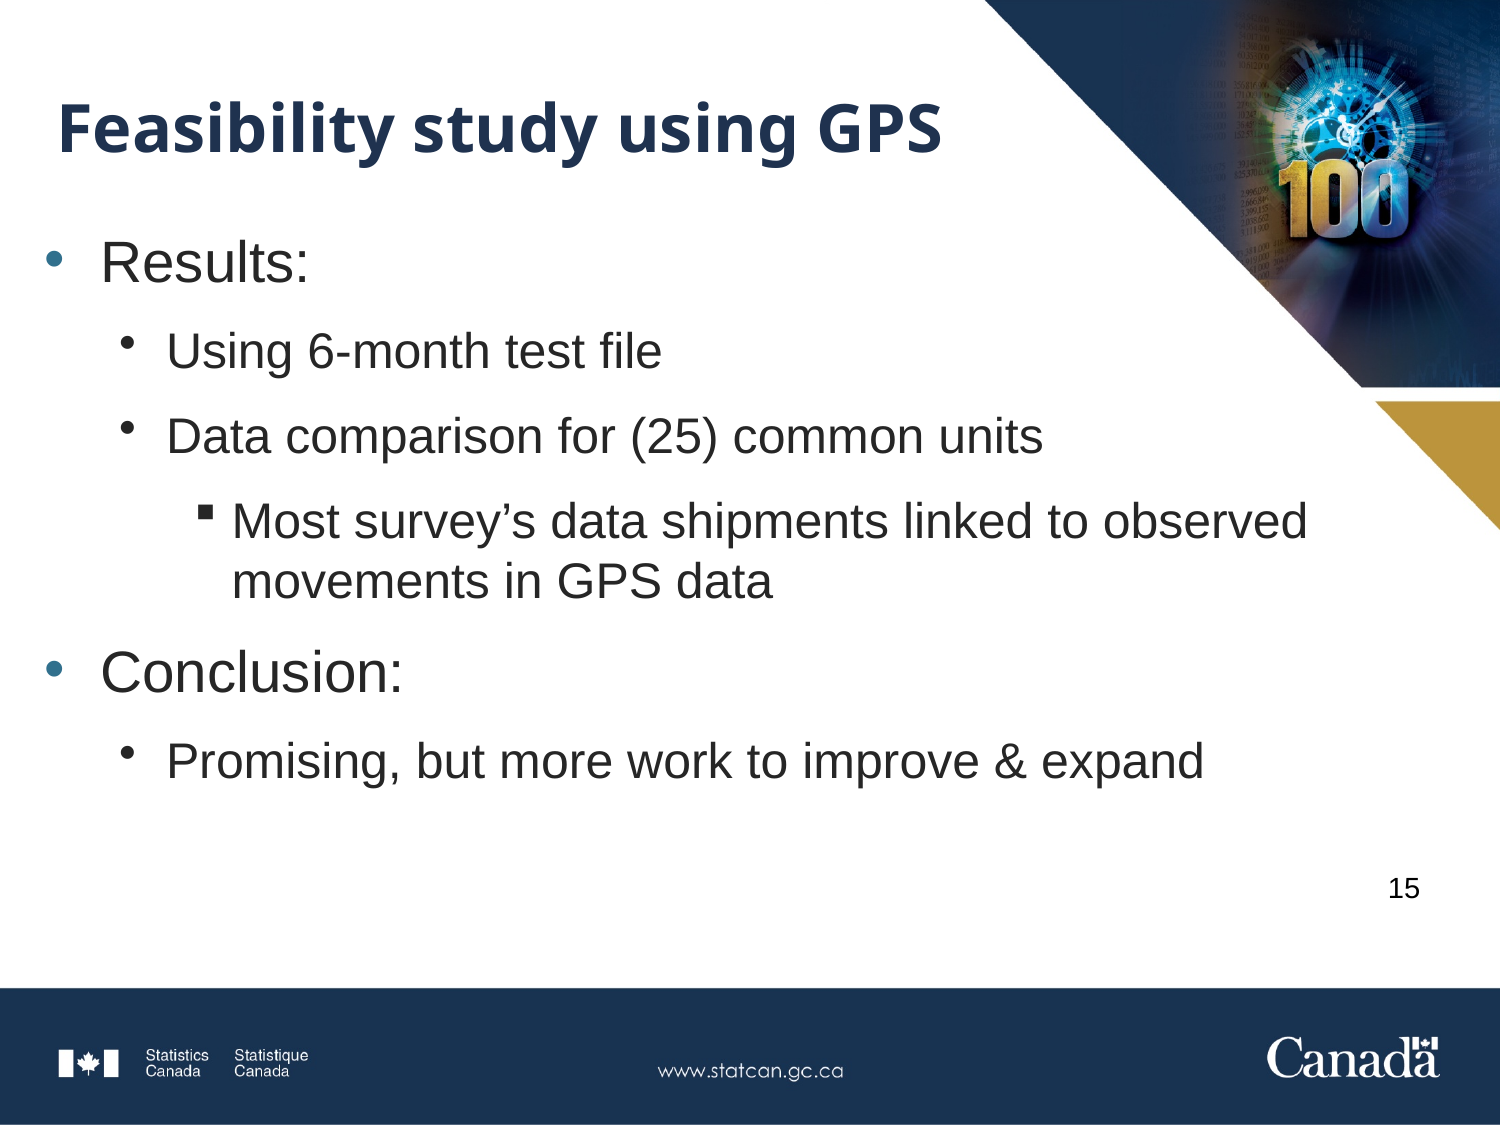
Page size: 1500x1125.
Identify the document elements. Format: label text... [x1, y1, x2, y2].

title Feasibility study using GPS [41, 78, 1132, 176]
list Results: Using 6-month test file Data comparison for (25) common units Most survey’s data shipments linked to observed movements in GPS data Conclusion: Promising, but more work to improve & expand [29, 216, 1483, 917]
picture [0, 0, 1500, 1125]
slide_number 15 [1340, 862, 1436, 941]
